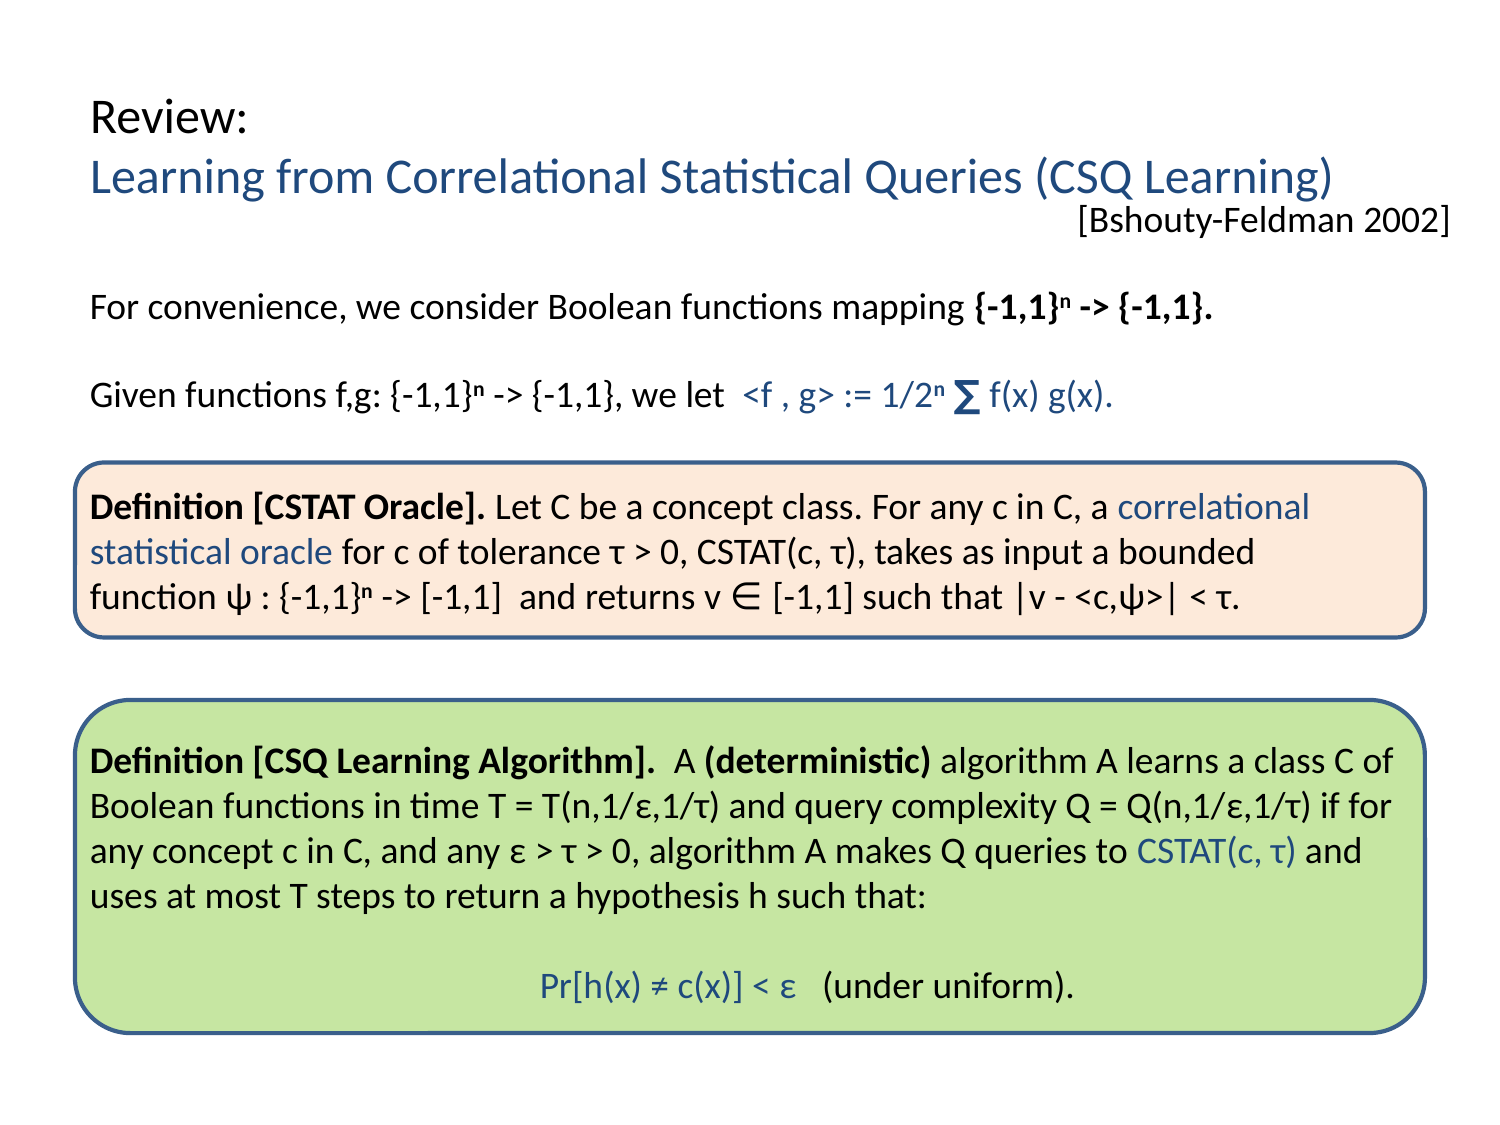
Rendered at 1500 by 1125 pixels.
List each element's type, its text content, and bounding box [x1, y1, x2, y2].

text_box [74, 699, 1426, 1063]
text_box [74, 462, 1426, 638]
text_box Given functions f,g: {-1,1}n -> {-1,1}, we let <f , g> := 1/2n ∑ f(x) g(x). [75, 362, 1375, 423]
text_box For convenience, we consider Boolean functions mapping {-1,1}n -> {-1,1}. [75, 274, 1388, 335]
text_box [Bshouty-Feldman 2002] [1062, 187, 1500, 248]
text_box Review: Learning from Correlational Statistical Queries (CSQ Learning) [74, 50, 1425, 238]
